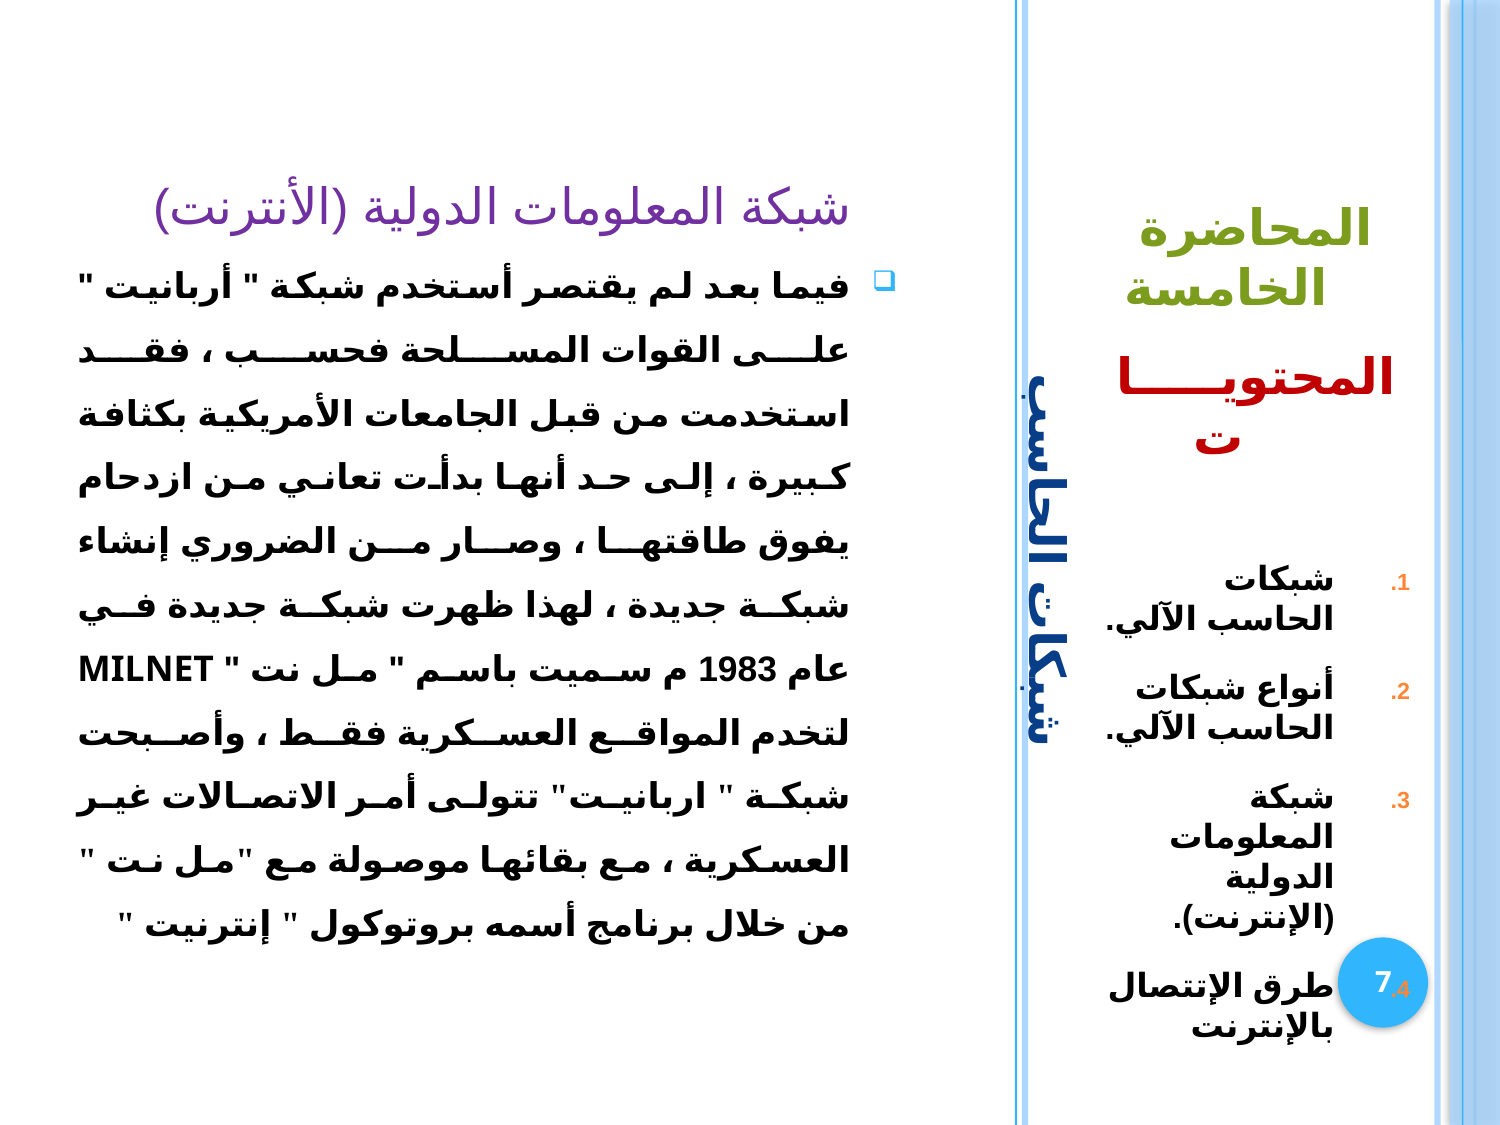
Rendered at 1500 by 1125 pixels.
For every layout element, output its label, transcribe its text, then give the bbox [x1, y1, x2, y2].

text_box 7 [1333, 940, 1434, 1026]
title شبكات الحاسب [1012, 50, 1088, 1085]
list شبكة المعلومات الدولية (الأنترنت) فيما بعد لم يقتصر أستخدم شبكة " أربانيت " على القوات المسلحة فحسب ، فقد استخدمت من قبل الجامعات الأمريكية بكثافة كبيرة ، إلى حد أنها بدأت تعاني من ازدحام يفوق طاقتها ، وصار من الضروري إنشاء شبكة جديدة ، لهذا ظهرت شبكة جديدة في عام 1983 م سميت باسم " مل نت " MILNET لتخدم المواقع العسكرية فقط ، وأصبحت شبكة " اربانيت" تتولى أمر الاتصالات غير العسكرية ، مع بقائها موصولة مع "مل نت " من خلال برنامج أسمه بروتوكول " إنترنيت " [62, 137, 988, 1038]
list المحاضرة الخامسة المحتويـــــات شبكات الحاسب الآلي. أنواع شبكات الحاسب الآلي. شبكة المعلومات الدولية (الإنترنت). طرق الإتتصال بالإنترنت [1087, 187, 1426, 876]
